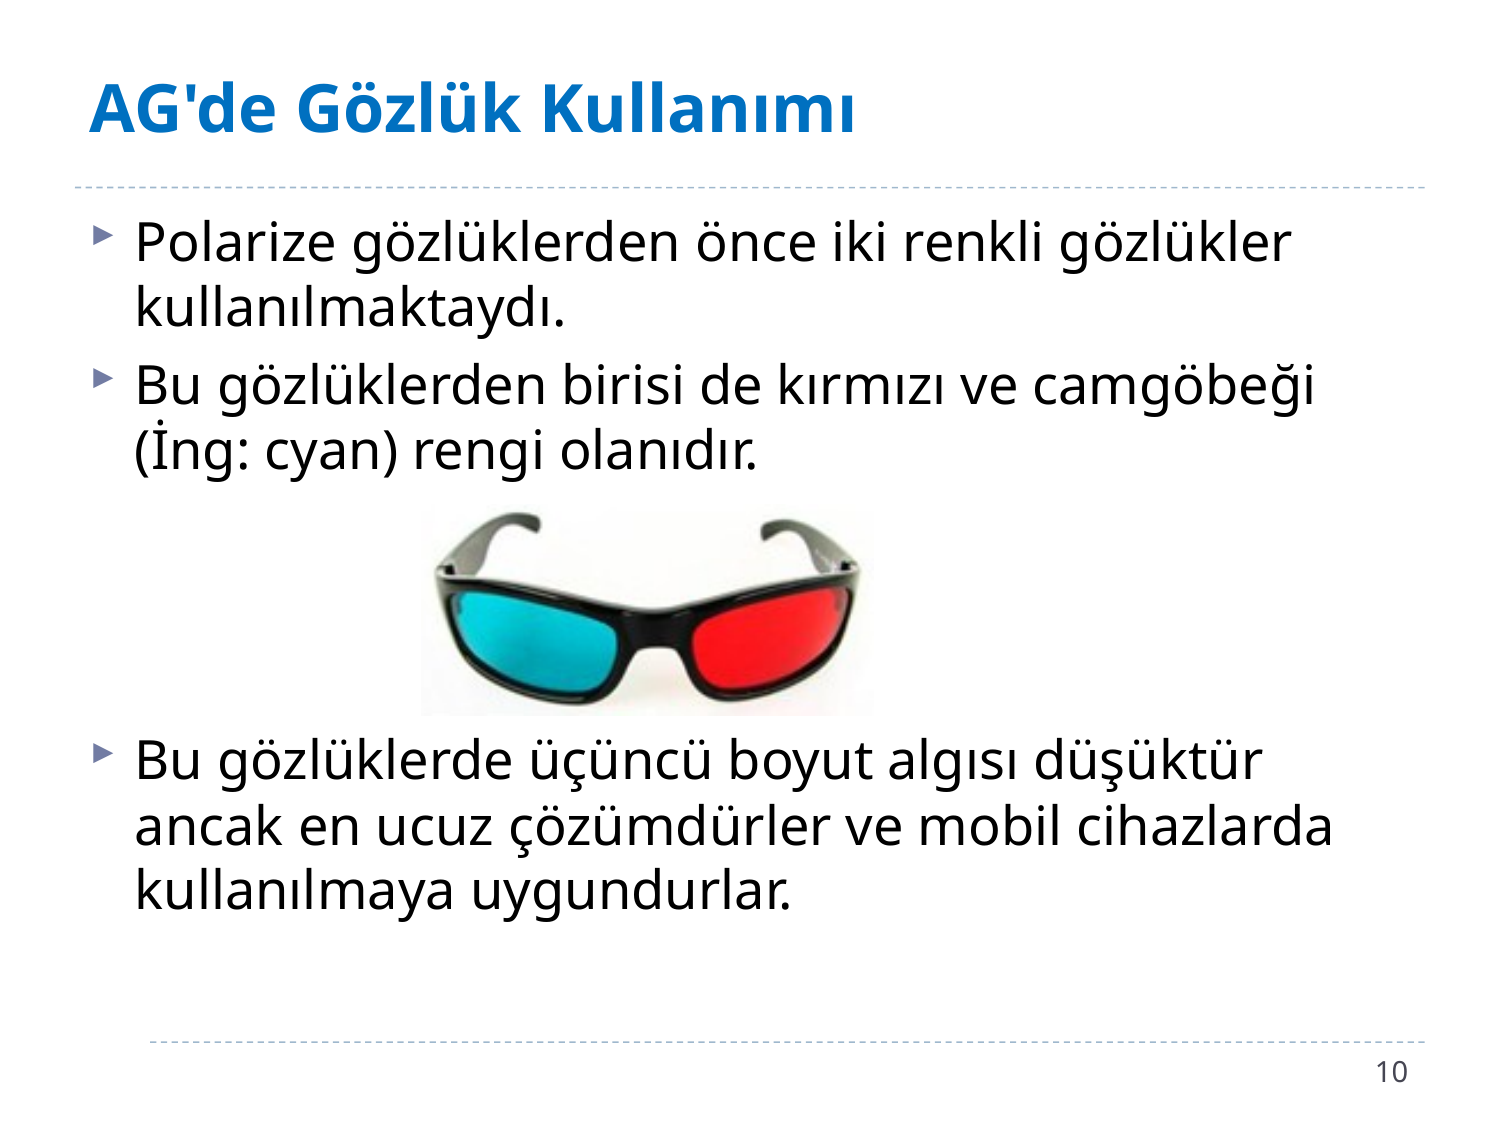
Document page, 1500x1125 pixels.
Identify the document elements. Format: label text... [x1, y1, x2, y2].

slide_number 10 [1074, 1045, 1424, 1106]
title AG'de Gözlük Kullanımı [75, 24, 1425, 188]
list Polarize gözlüklerden önce iki renkli gözlükler kullanılmaktaydı. Bu gözlüklerden birisi de kırmızı ve camgöbeği (İng: cyan) rengi olanıdır. Bu gözlüklerde üçüncü boyut algısı düşüktür ancak en ucuz çözümdürler ve mobil cihazlarda kullanılmaya uygundurlar. [75, 200, 1425, 1010]
picture [420, 504, 874, 717]
